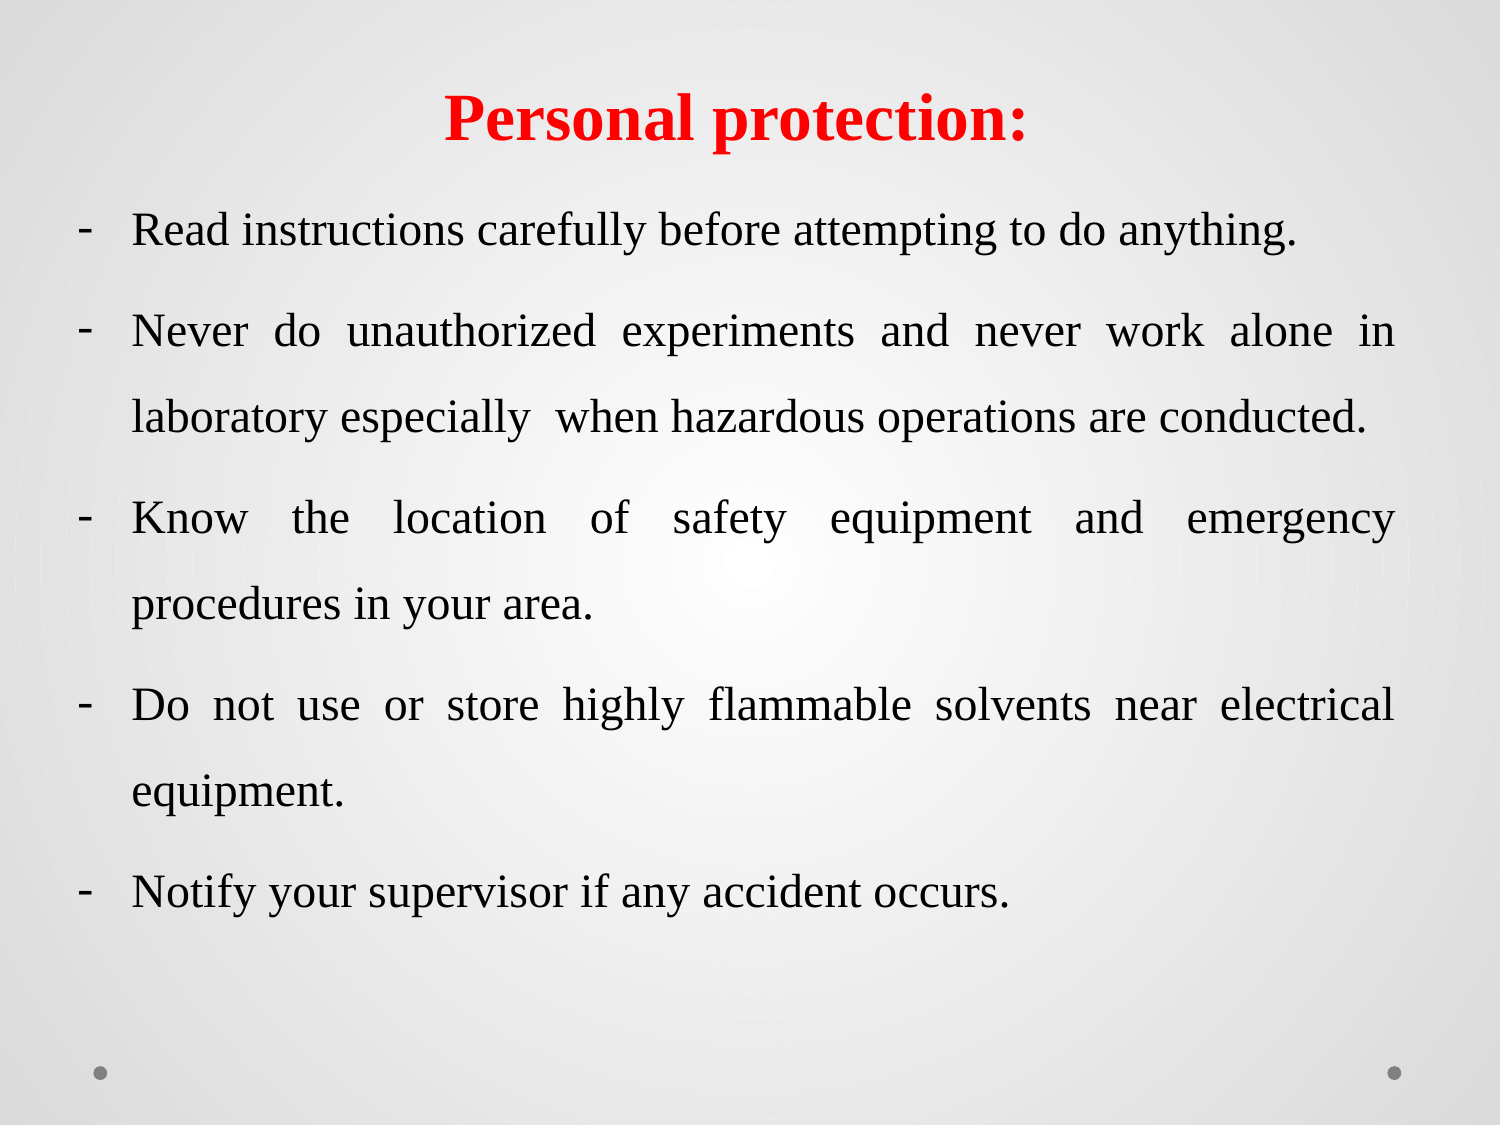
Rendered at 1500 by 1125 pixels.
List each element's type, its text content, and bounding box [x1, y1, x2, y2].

list Personal protection: Read instructions carefully before attempting to do anything. Never do unauthorized experiments and never work alone in laboratory especially when hazardous operations are conducted. Know the location of safety equipment and emergency procedures in your area. Do not use or store highly flammable solvents near electrical equipment. Notify your supervisor if any accident occurs. [62, 24, 1413, 1043]
